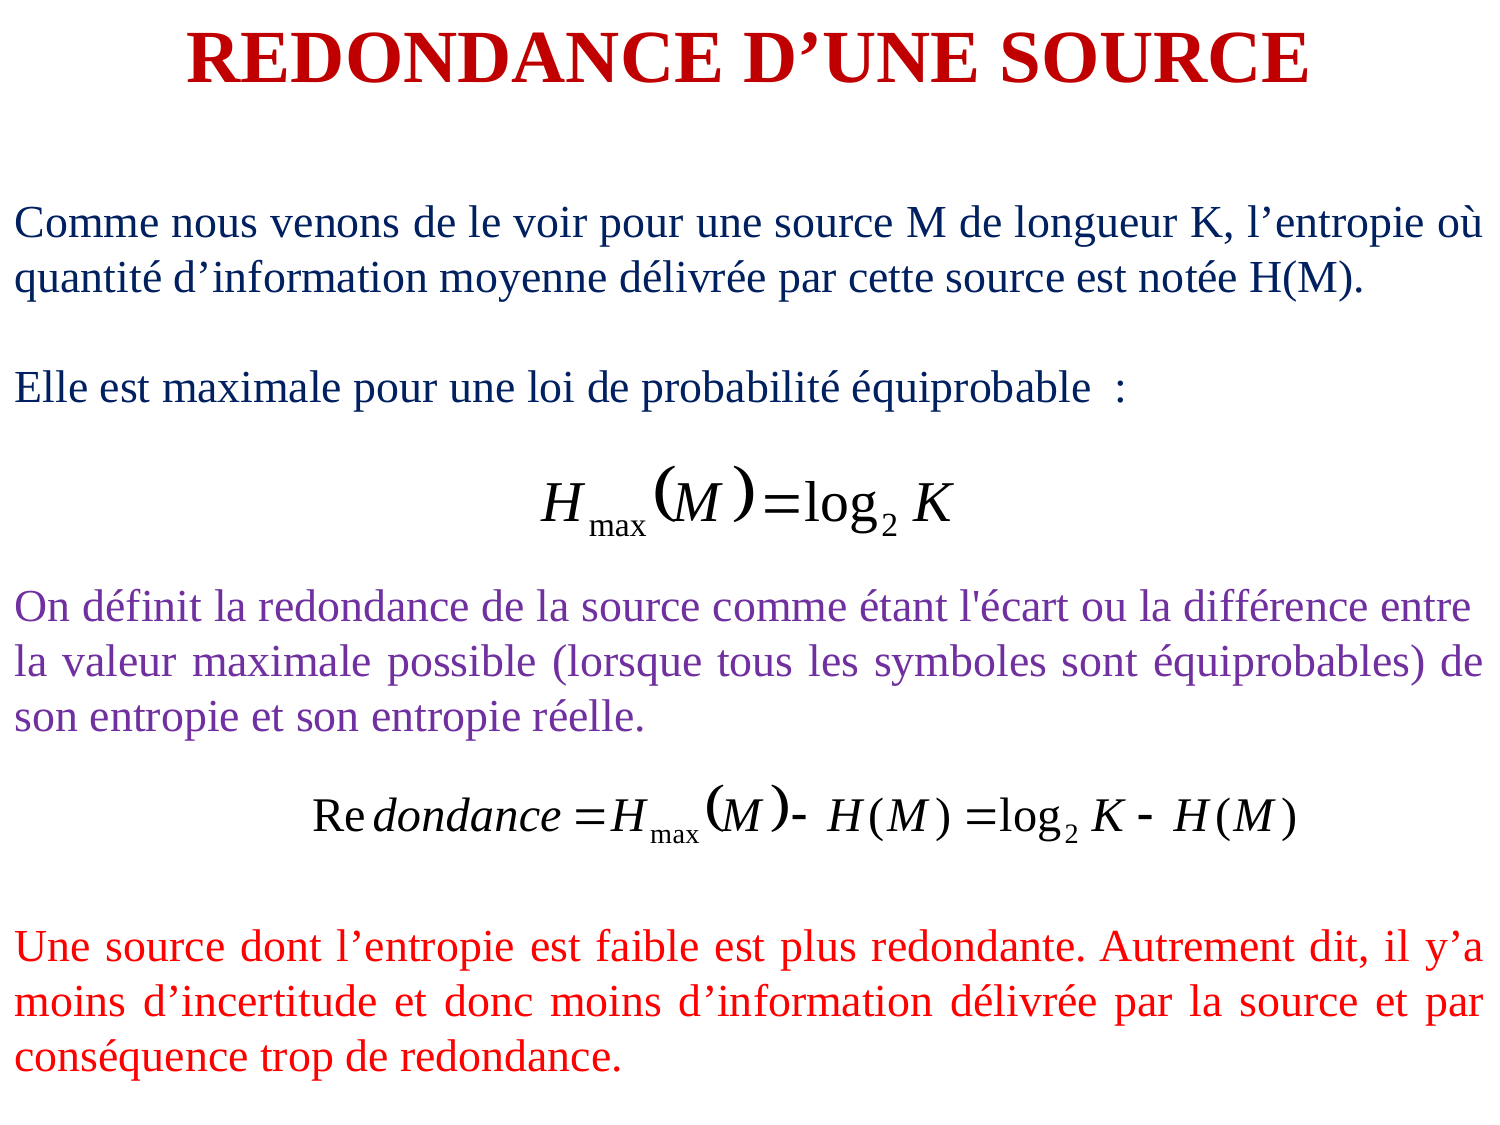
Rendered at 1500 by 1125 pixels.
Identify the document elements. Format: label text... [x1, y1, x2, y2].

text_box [530, 463, 970, 551]
text_box Comme nous venons de le voir pour une source M de longueur K, l’entropie où quantité d’information moyenne délivrée par cette source est notée H(M). Elle est maximale pour une loi de probabilité équiprobable : [0, 184, 1500, 420]
text_box Une source dont l’entropie est faible est plus redondante. Autrement dit, il y’a moins d’incertitude et donc moins d’information délivrée par la source et par conséquence trop de redondance. [0, 908, 1500, 1088]
text_box On définit la redondance de la source comme étant l'écart ou la différence entre la valeur maximale possible (lorsque tous les symboles sont équiprobables) de son entropie et son entropie réelle. [0, 568, 1500, 748]
text_box REDONDANCE D’UNE SOURCE [0, 0, 1500, 105]
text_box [304, 782, 1306, 856]
